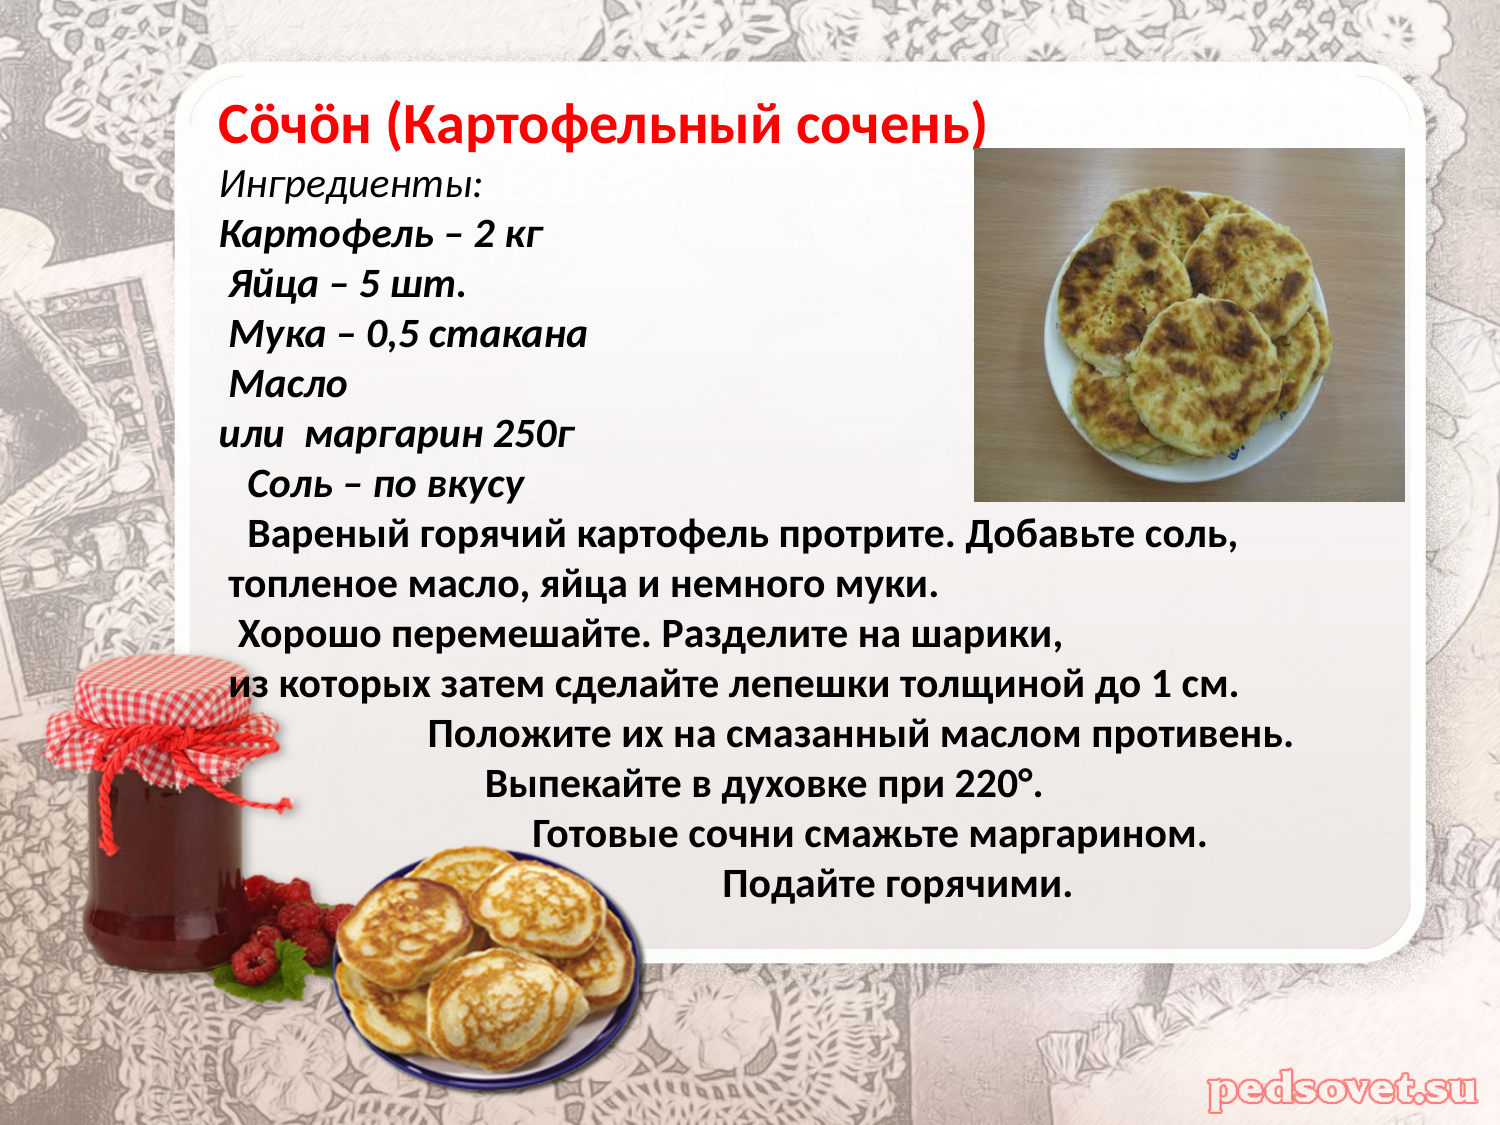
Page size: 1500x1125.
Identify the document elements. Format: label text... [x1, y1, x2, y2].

picture [0, 0, 1500, 1125]
text_box Сöчöн (Картофельный сочень) Ингредиенты: Картофель – 2 кг Яйца – 5 шт. Мука – 0,5 стакана Масло или маргарин 250г Соль – по вкусу Вареный горячий картофель протрите. Добавьте соль, топленое масло, яйца и немного муки. Хорошо перемешайте. Разделите на шарики, из которых затем сделайте лепешки толщиной до 1 см. Положите их на смазанный маслом противень. Выпекайте в духовке при 220°. Готовые сочни смажьте маргарином. Подайте горячими. [203, 0, 1310, 914]
